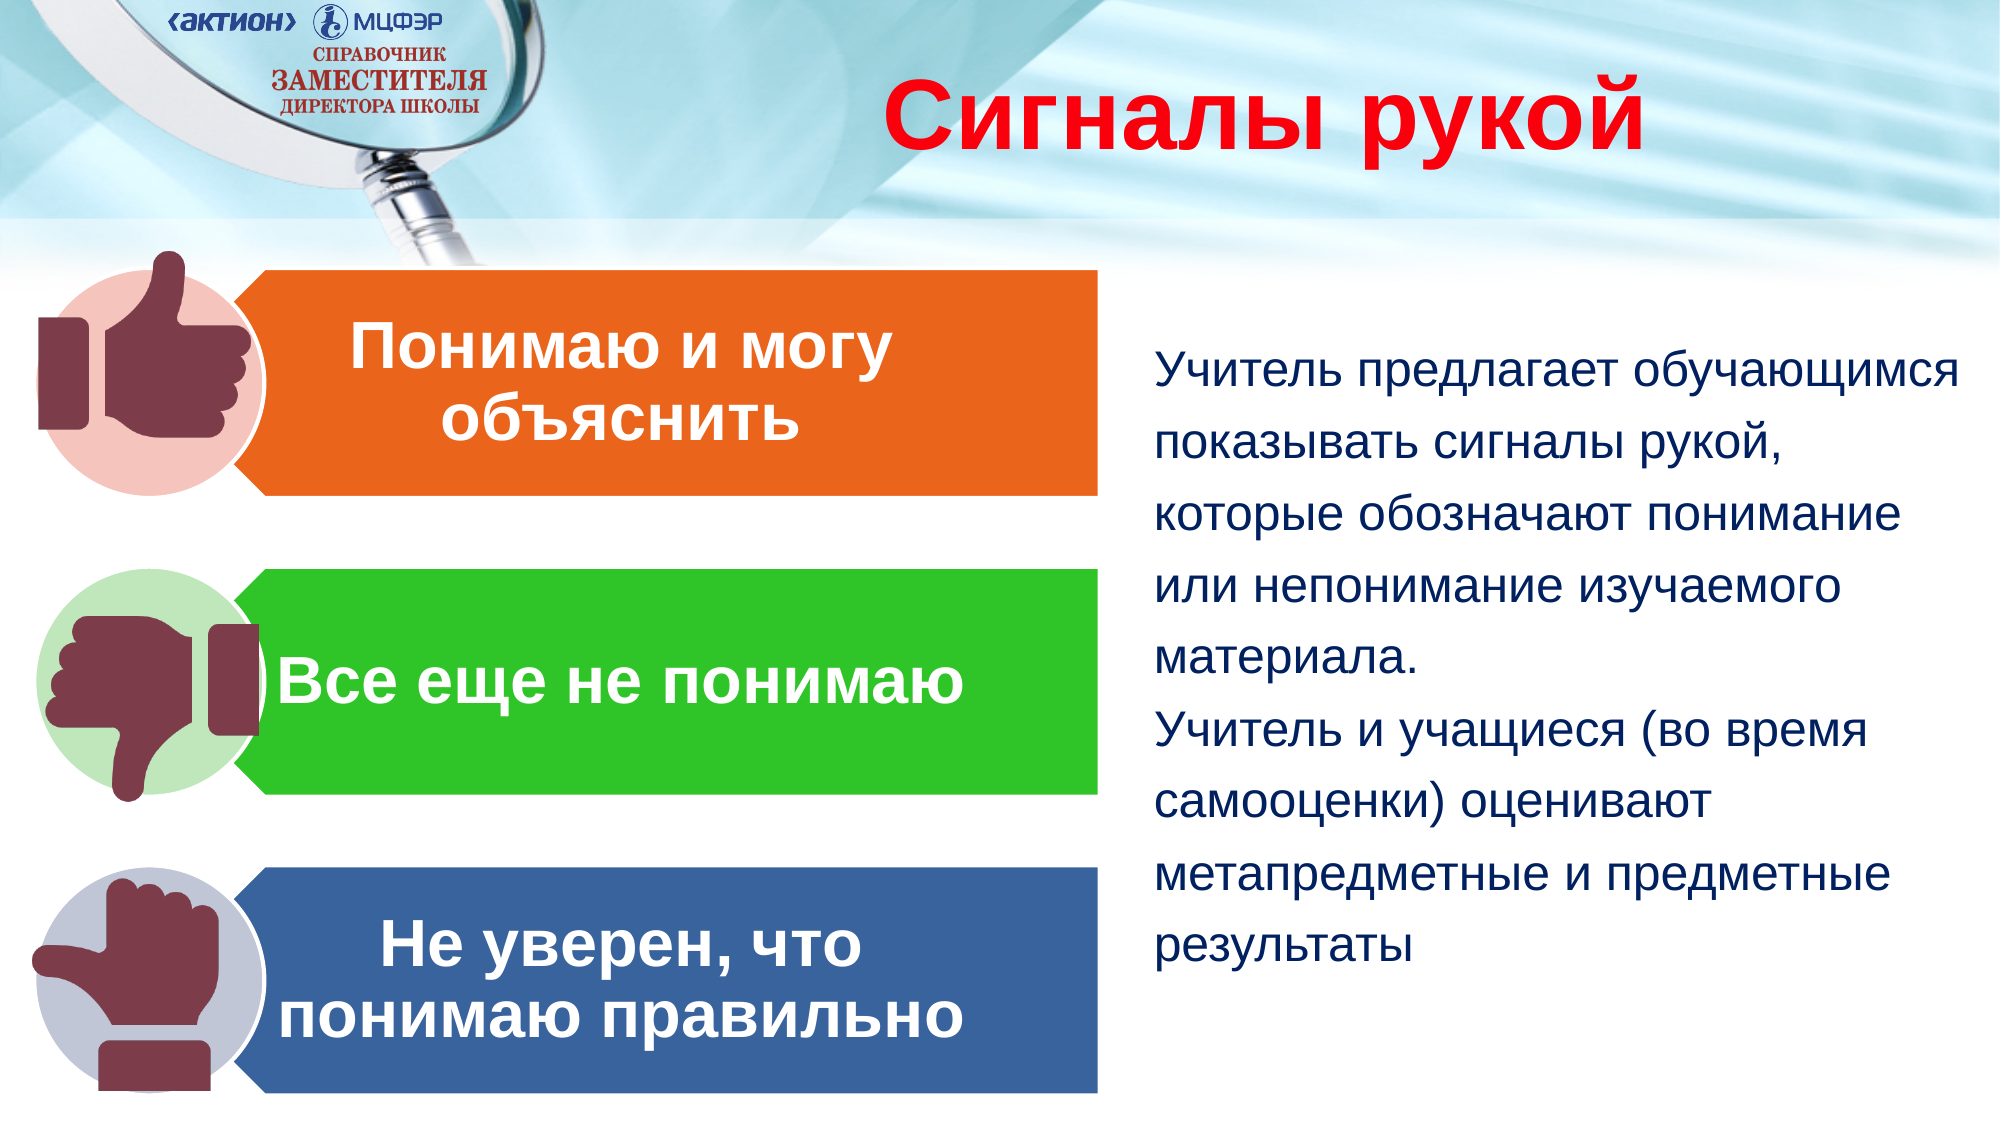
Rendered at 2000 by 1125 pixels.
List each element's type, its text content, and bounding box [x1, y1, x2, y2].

text_box Учитель предлагает обучающимся показывать сигналы рукой, которые обозначают понимание или непонимание изучаемого материала. Учитель и учащиеся (во время самооценки) оценивают метапредметные и предметные результаты [1287, 316, 1983, 1046]
picture [24, 580, 280, 837]
title Сигналы рукой [528, 2, 2000, 217]
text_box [0, 267, 1282, 1096]
picture [0, 0, 2000, 1125]
